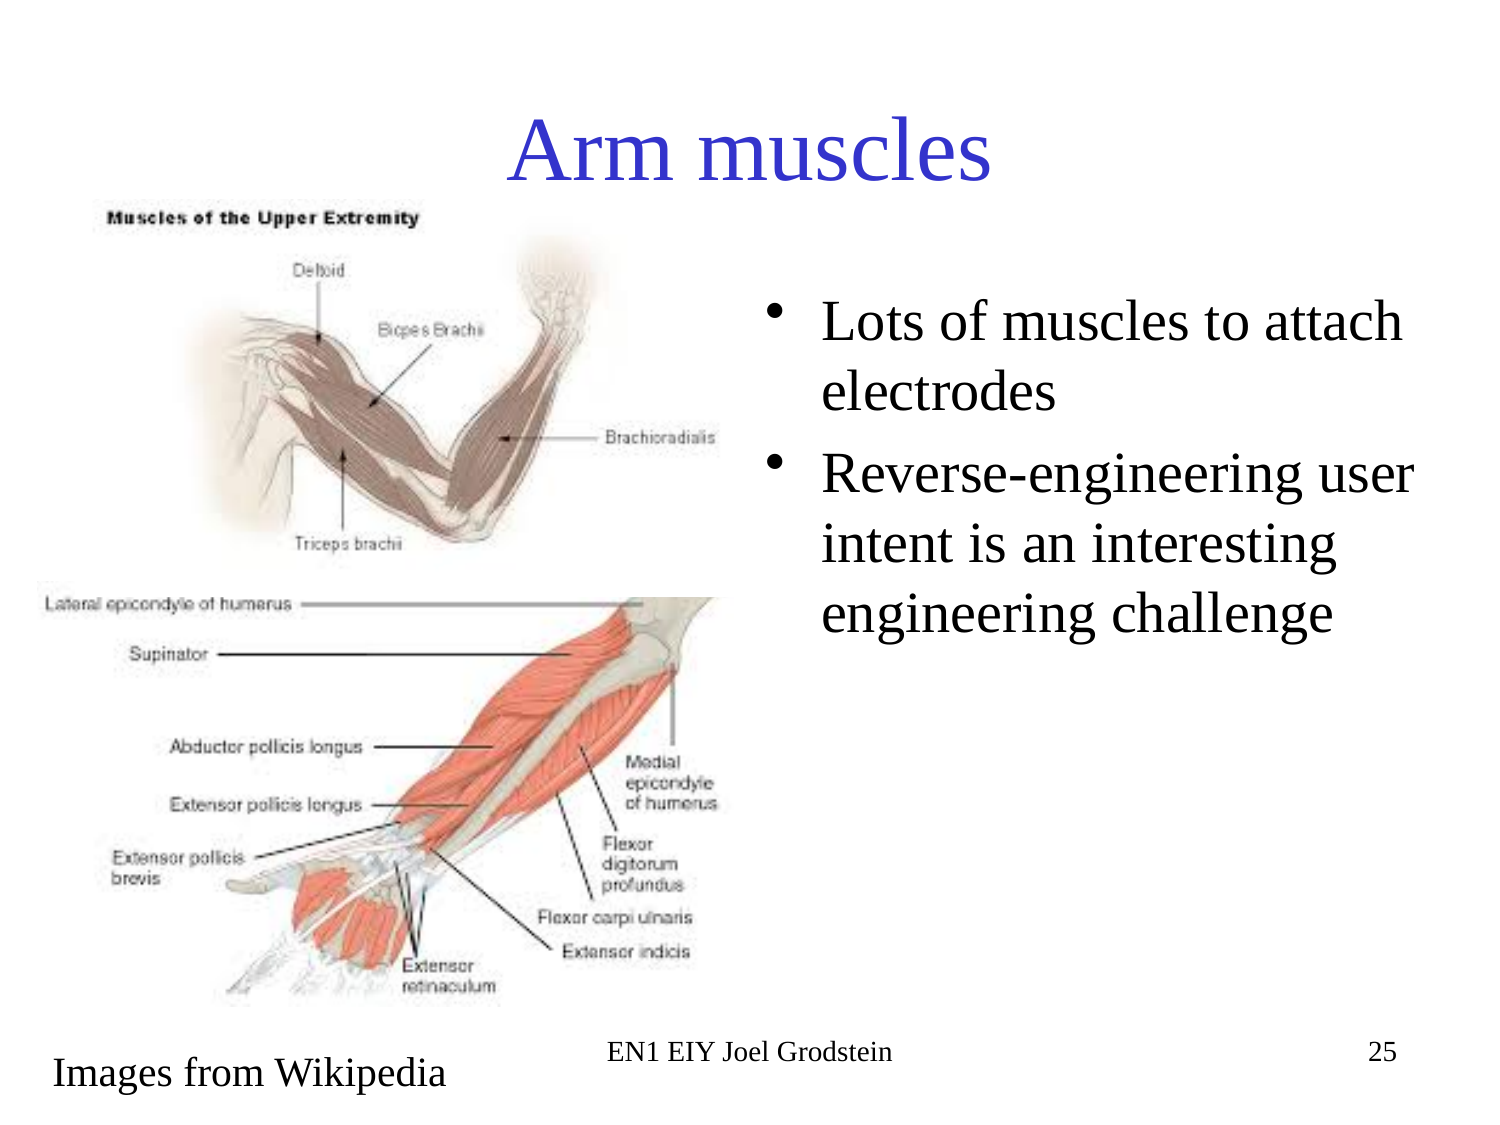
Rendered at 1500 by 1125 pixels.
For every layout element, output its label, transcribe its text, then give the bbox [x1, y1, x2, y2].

title Arm muscles [112, 50, 1388, 238]
picture [37, 199, 751, 1007]
list Lots of muscles to attach electrodes Reverse-engineering user intent is an interesting engineering challenge [750, 275, 1463, 1000]
text_box Images from Wikipedia [37, 1037, 538, 1103]
footer EN1 EIY Joel Grodstein [512, 1024, 988, 1076]
